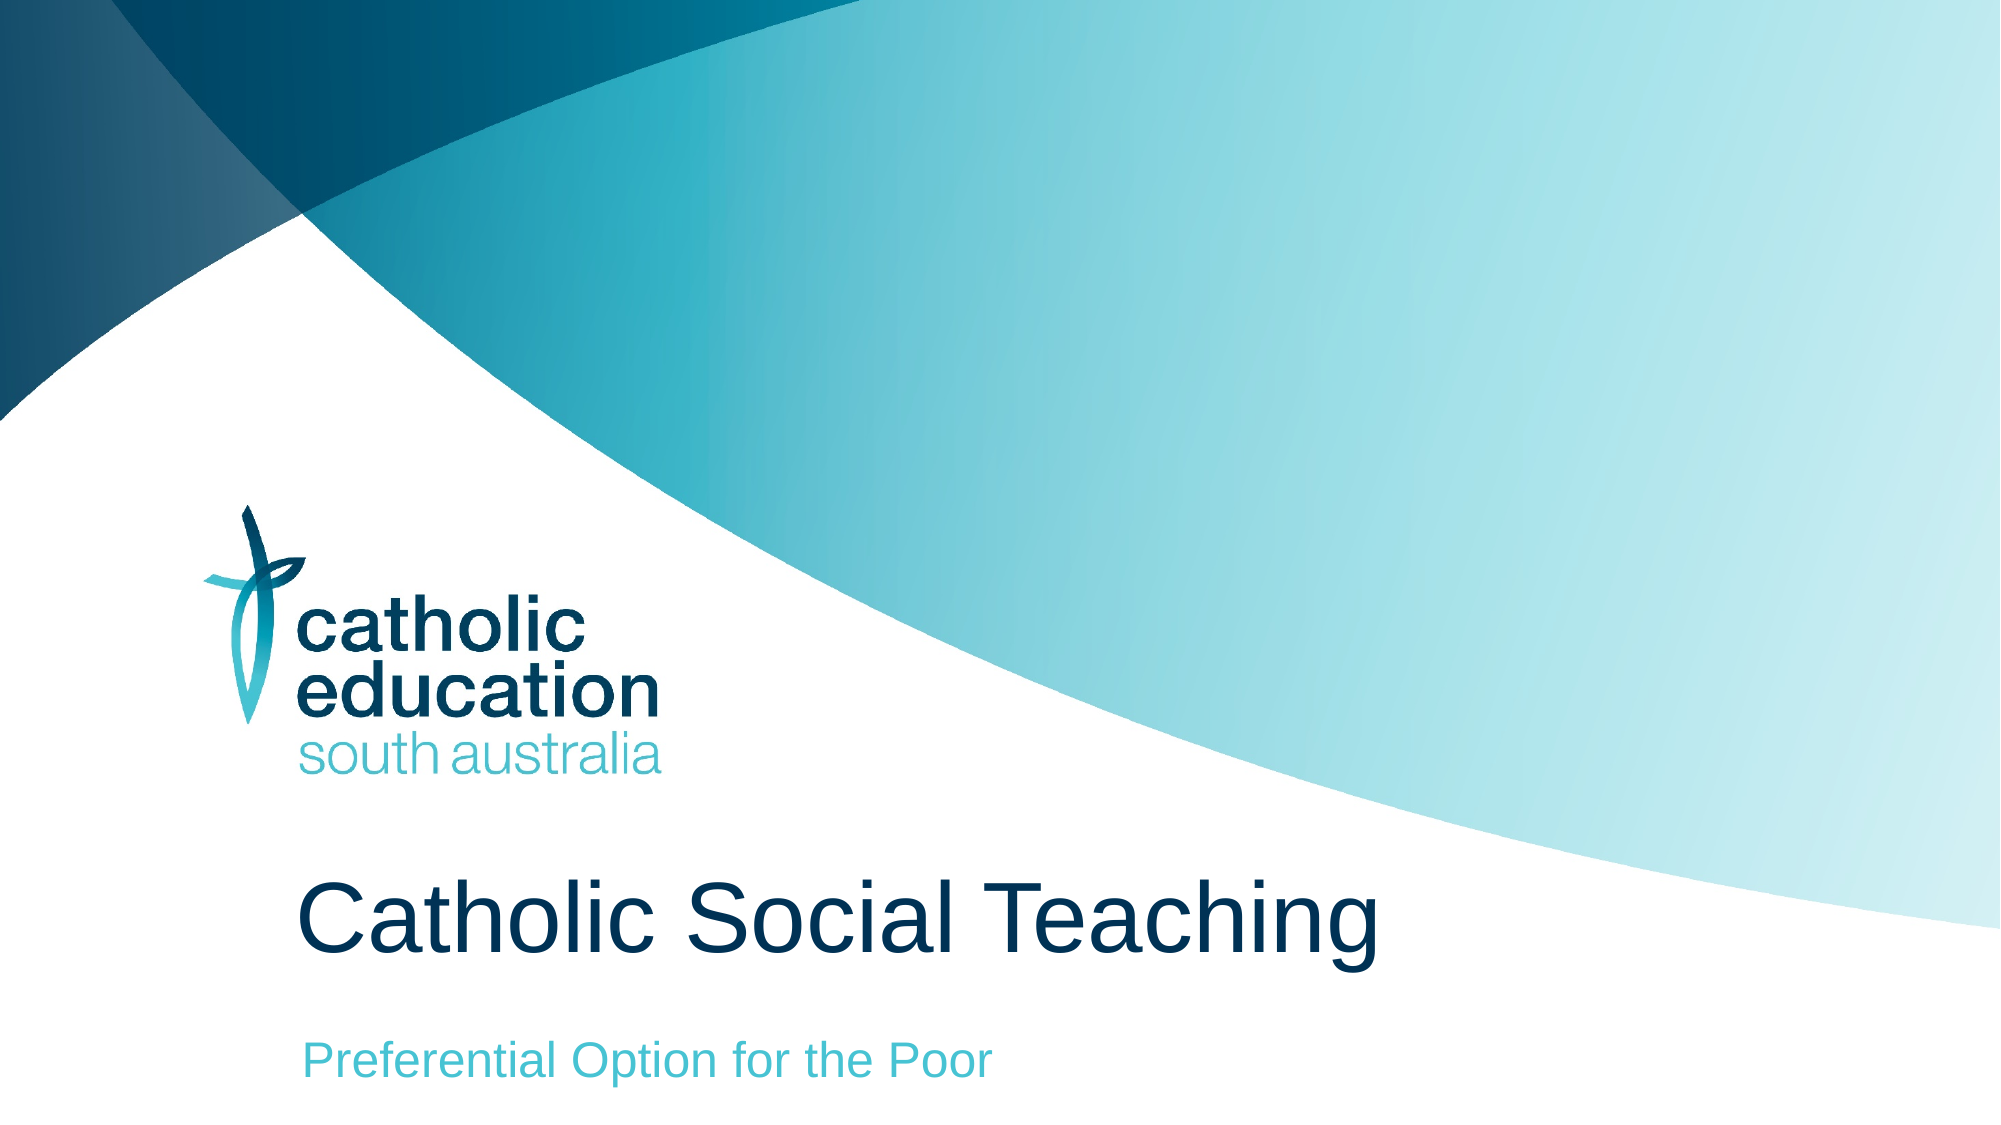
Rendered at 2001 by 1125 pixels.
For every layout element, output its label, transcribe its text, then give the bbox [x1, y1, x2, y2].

picture [0, 0, 2000, 1125]
subtitle Preferential Option for the Poor [286, 1026, 1787, 1111]
title Catholic Social Teaching [280, 825, 1781, 1016]
